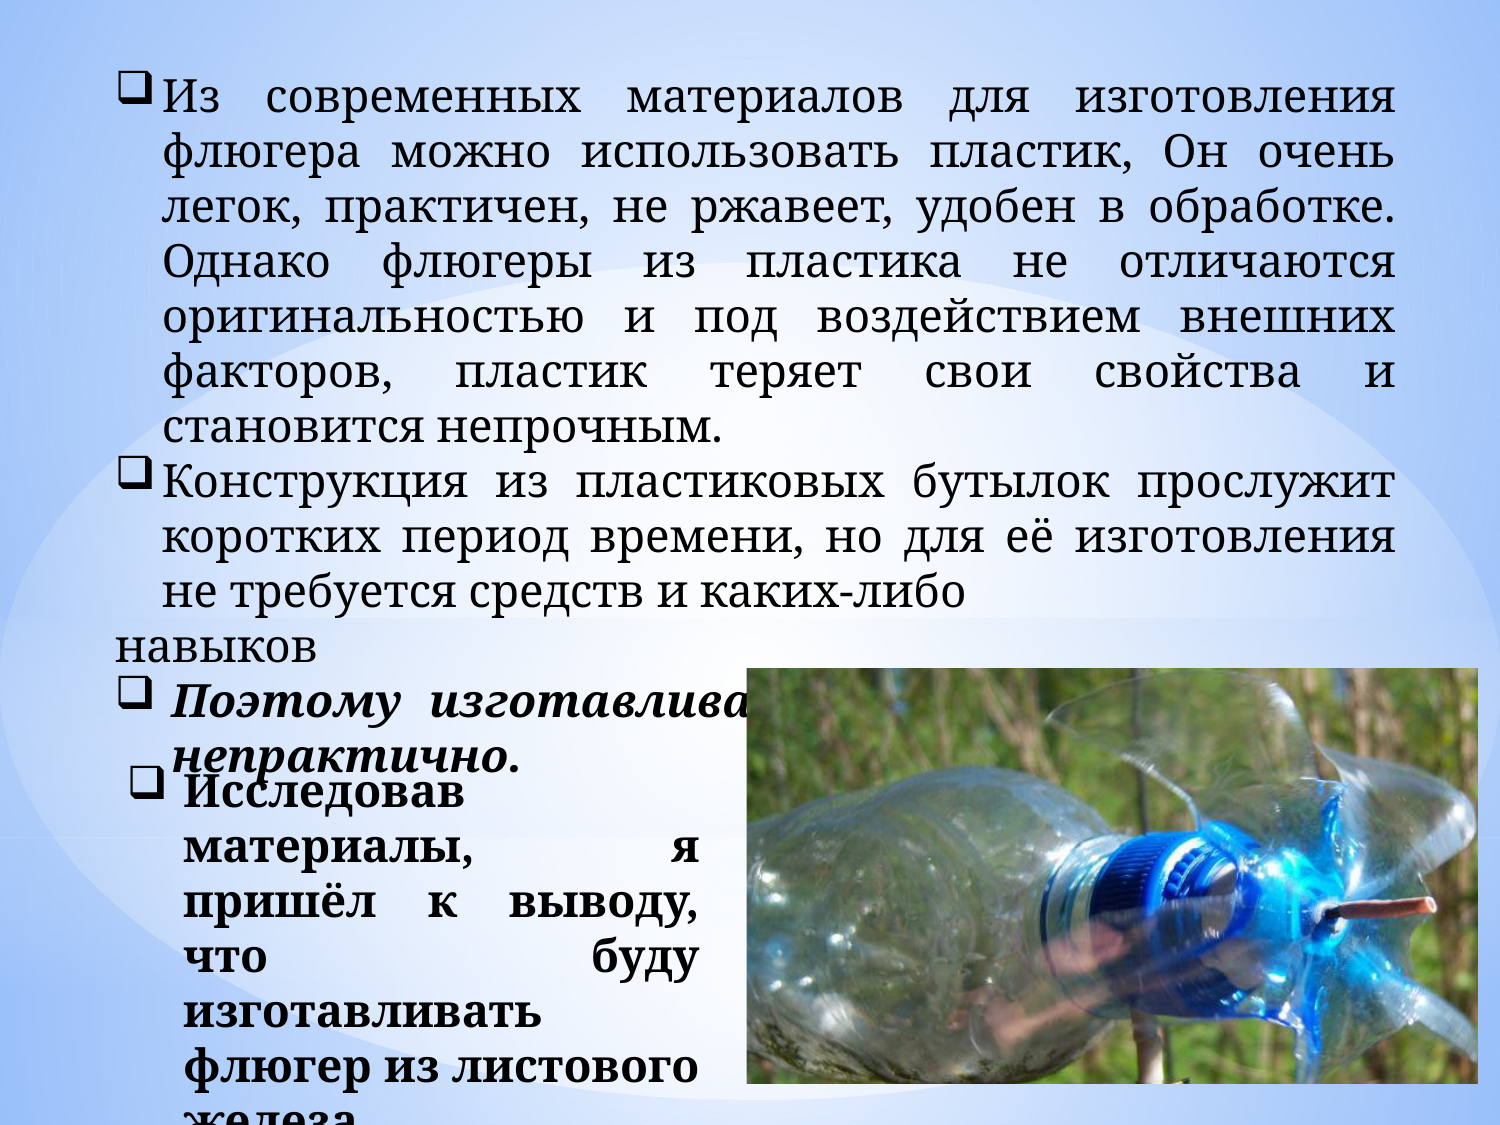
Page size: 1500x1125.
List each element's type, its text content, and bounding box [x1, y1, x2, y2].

text_box Из современных материалов для изготовления флюгера можно использовать пластик, Он очень легок, практичен, не ржавеет, удобен в обработке. Однако флюгеры из пластика не отличаются оригинальностью и под воздействием внешних факторов, пластик теряет свои свойства и становится непрочным. Конструкция из пластиковых бутылок прослужит коротких период времени, но для её изготовления не требуется средств и каких-либо навыков Поэтому изготавливать флюгер из пластика непрактично. [100, 0, 1412, 789]
picture [746, 668, 1479, 1085]
text_box Исследовав материалы, я пришёл к выводу, что буду изготавливать флюгер из листового железа [112, 708, 715, 1125]
